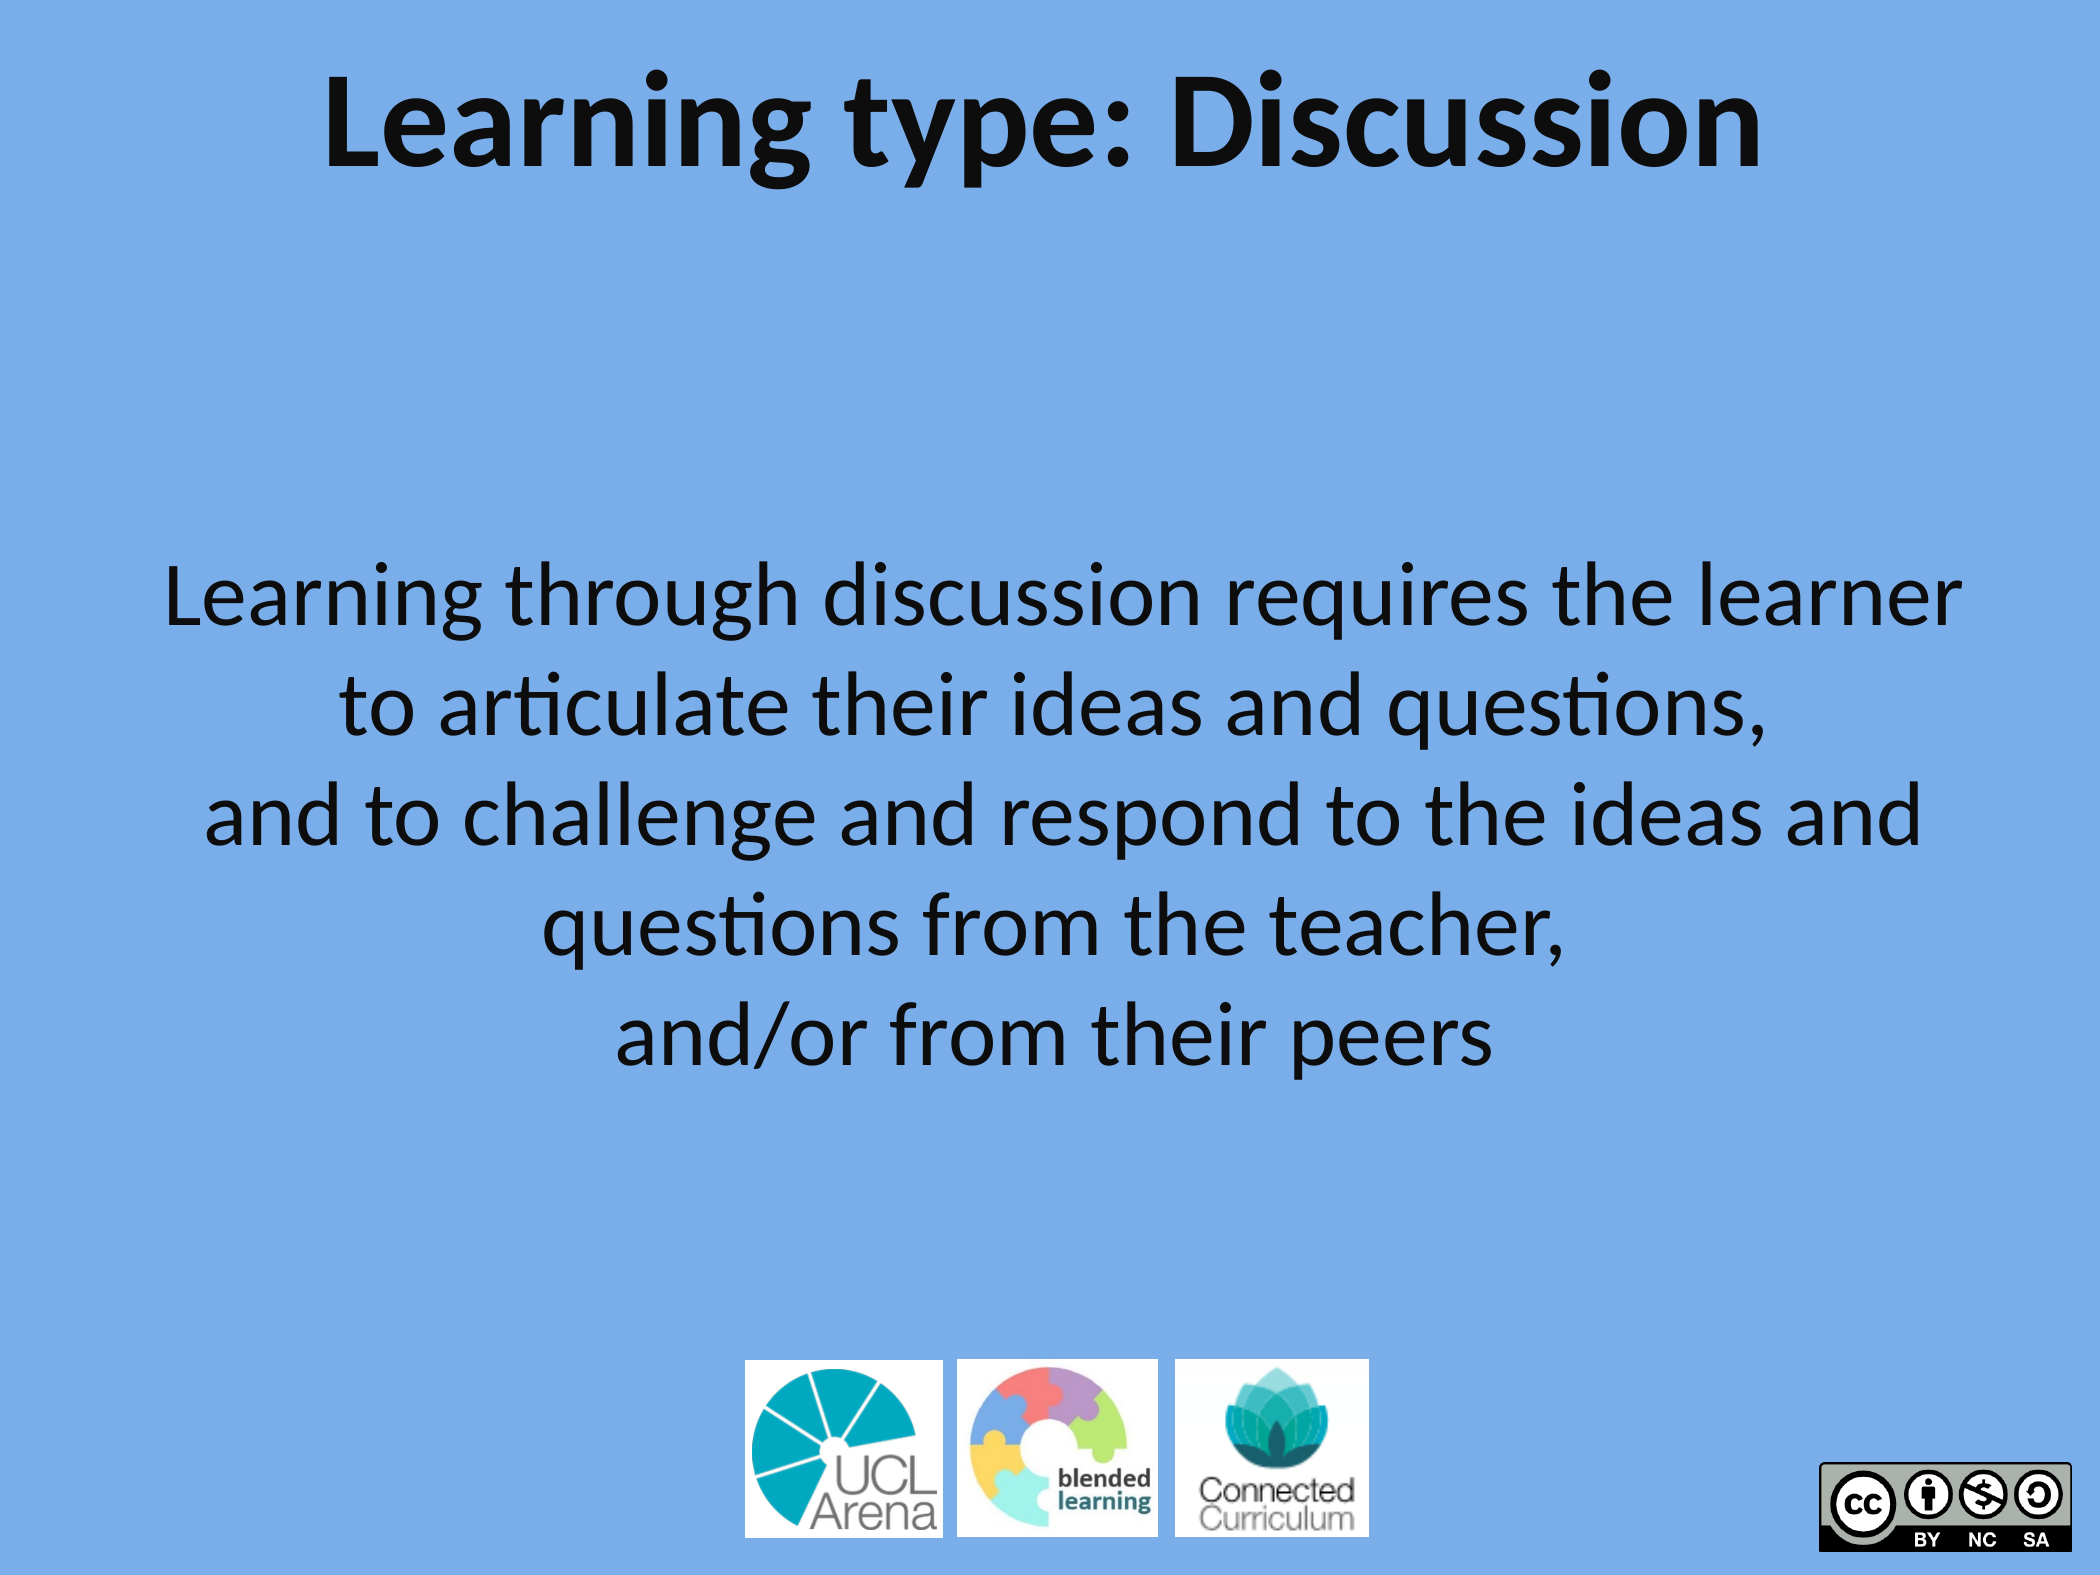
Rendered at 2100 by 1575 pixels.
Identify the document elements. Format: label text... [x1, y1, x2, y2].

text_box Learning through discussion requires the learner to articulate their ideas and questions, and to challenge and respond to the ideas and questions from the teacher, and/or from their peers [148, 526, 1983, 1092]
picture [957, 1359, 1158, 1537]
picture [745, 1360, 943, 1538]
text_box Learning type: Discussion [56, 21, 2034, 202]
picture [1175, 1359, 1369, 1537]
picture [1819, 1462, 2072, 1552]
